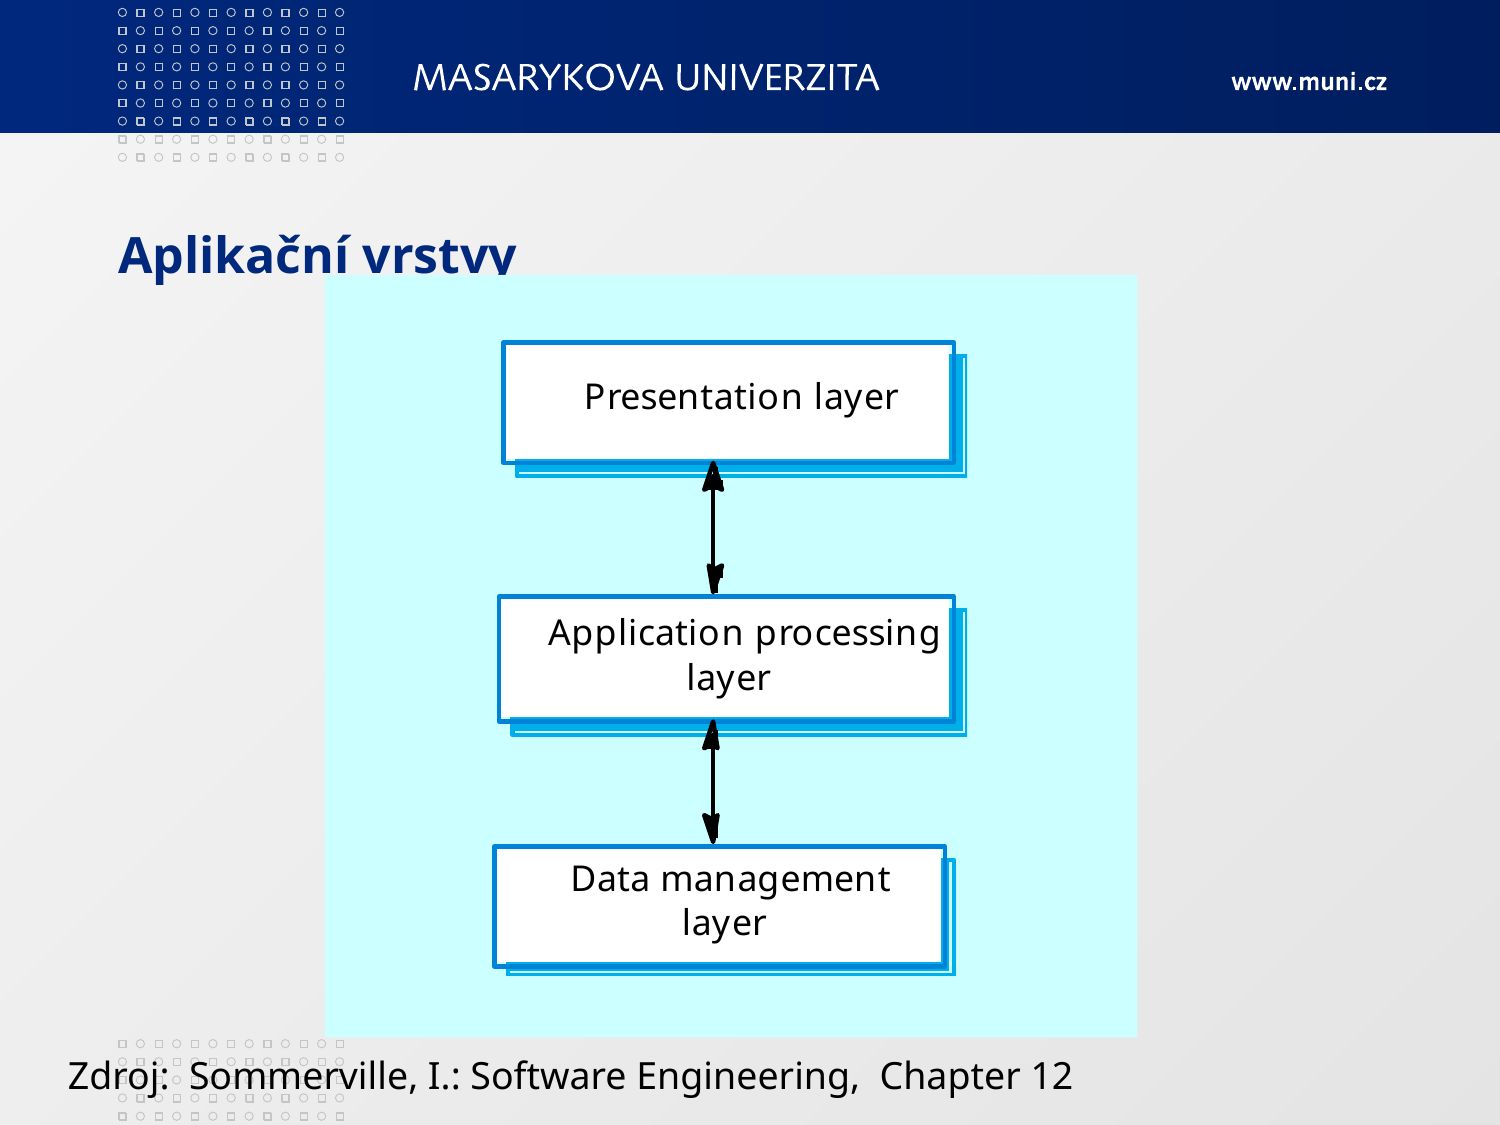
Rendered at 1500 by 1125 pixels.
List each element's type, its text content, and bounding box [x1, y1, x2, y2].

title Aplikační vrstvy [117, 184, 1403, 292]
text_box Zdroj: Sommerville, I.: Software Engineering, Chapter 12 [53, 1045, 1424, 1105]
text_box [324, 274, 1138, 1038]
picture [489, 337, 968, 976]
